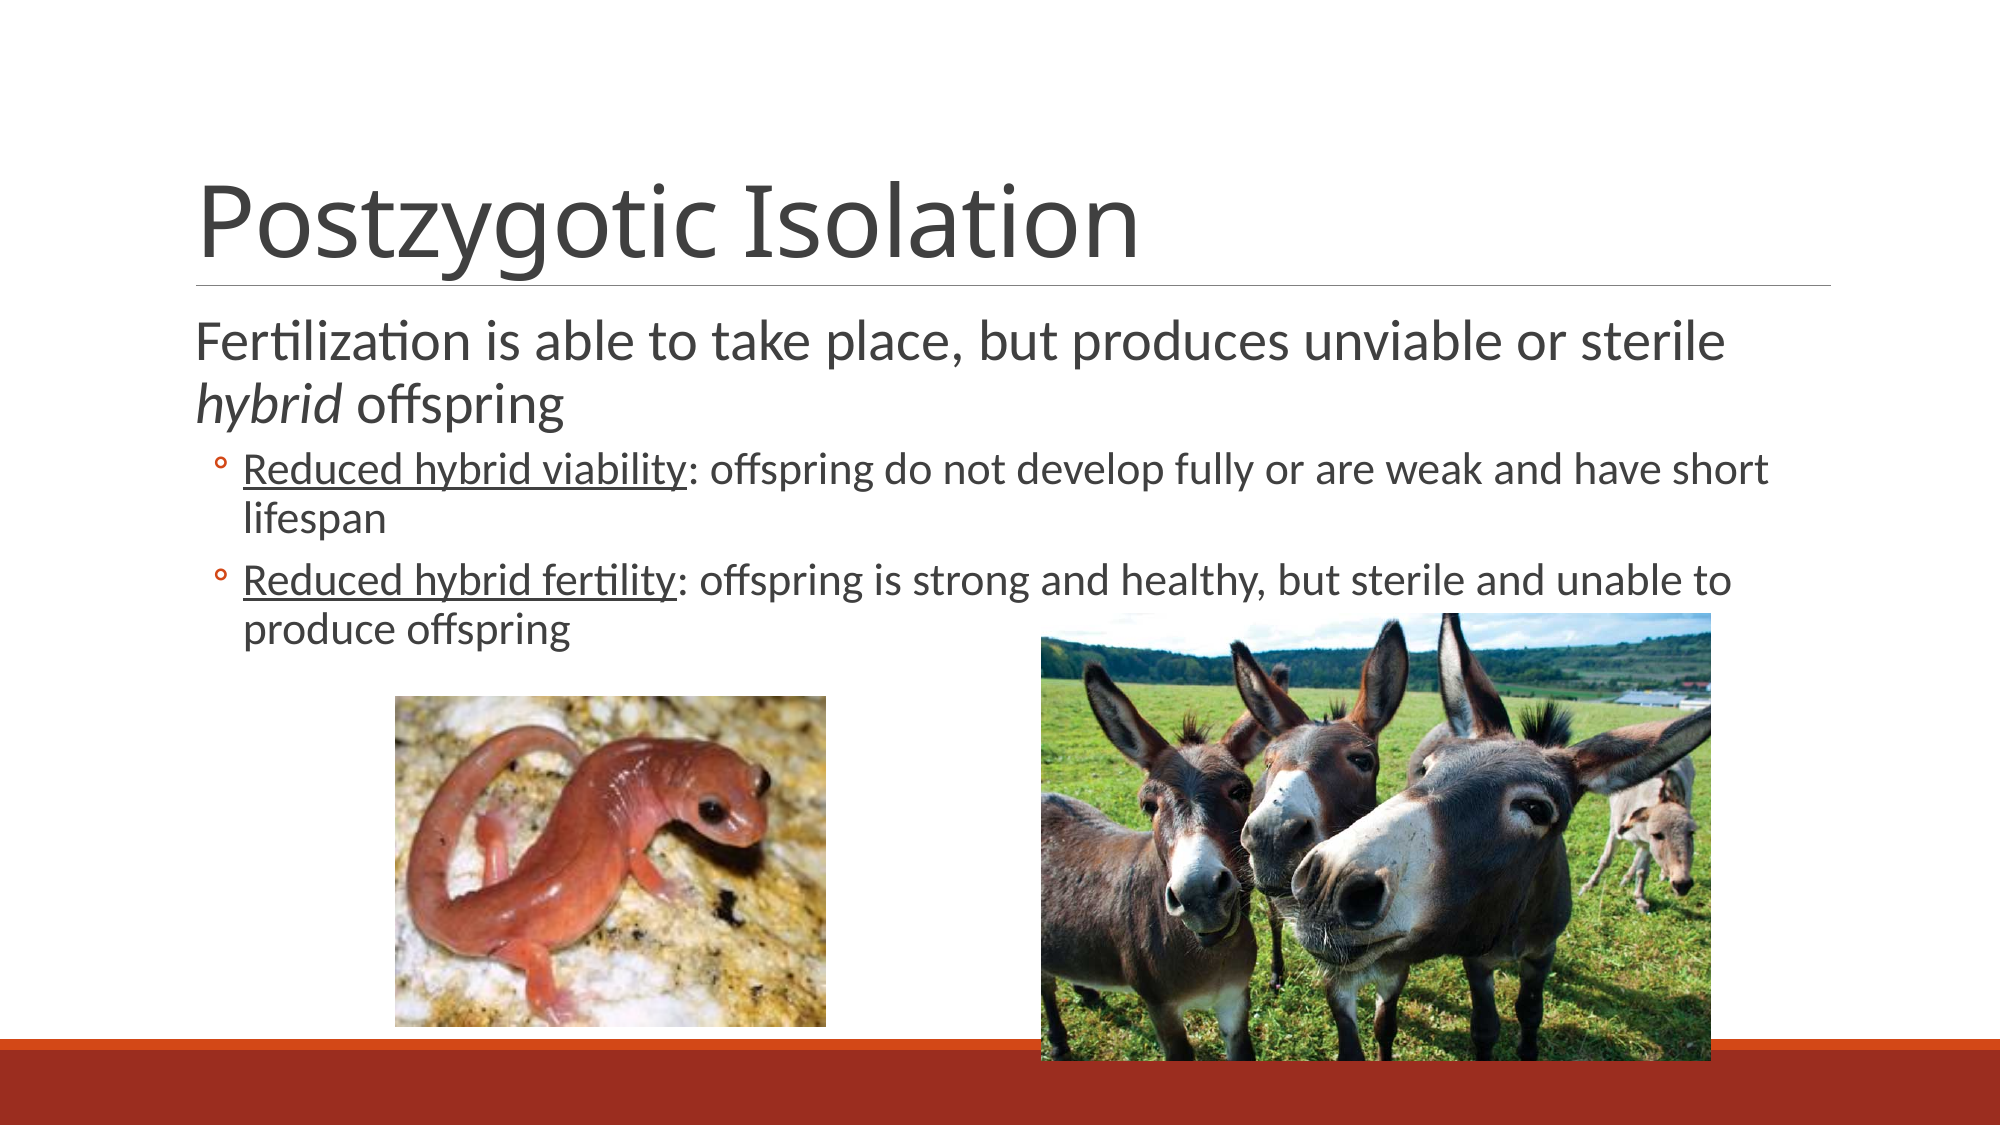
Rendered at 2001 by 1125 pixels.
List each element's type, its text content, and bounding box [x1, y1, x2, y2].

picture [1040, 612, 1712, 1062]
title Postzygotic Isolation [180, 47, 1830, 285]
picture [395, 695, 827, 1027]
list Fertilization is able to take place, but produces unviable or sterile hybrid offspring Reduced hybrid viability: offspring do not develop fully or are weak and have short lifespan Reduced hybrid fertility: offspring is strong and healthy, but sterile and unable to produce offspring [180, 302, 1830, 963]
